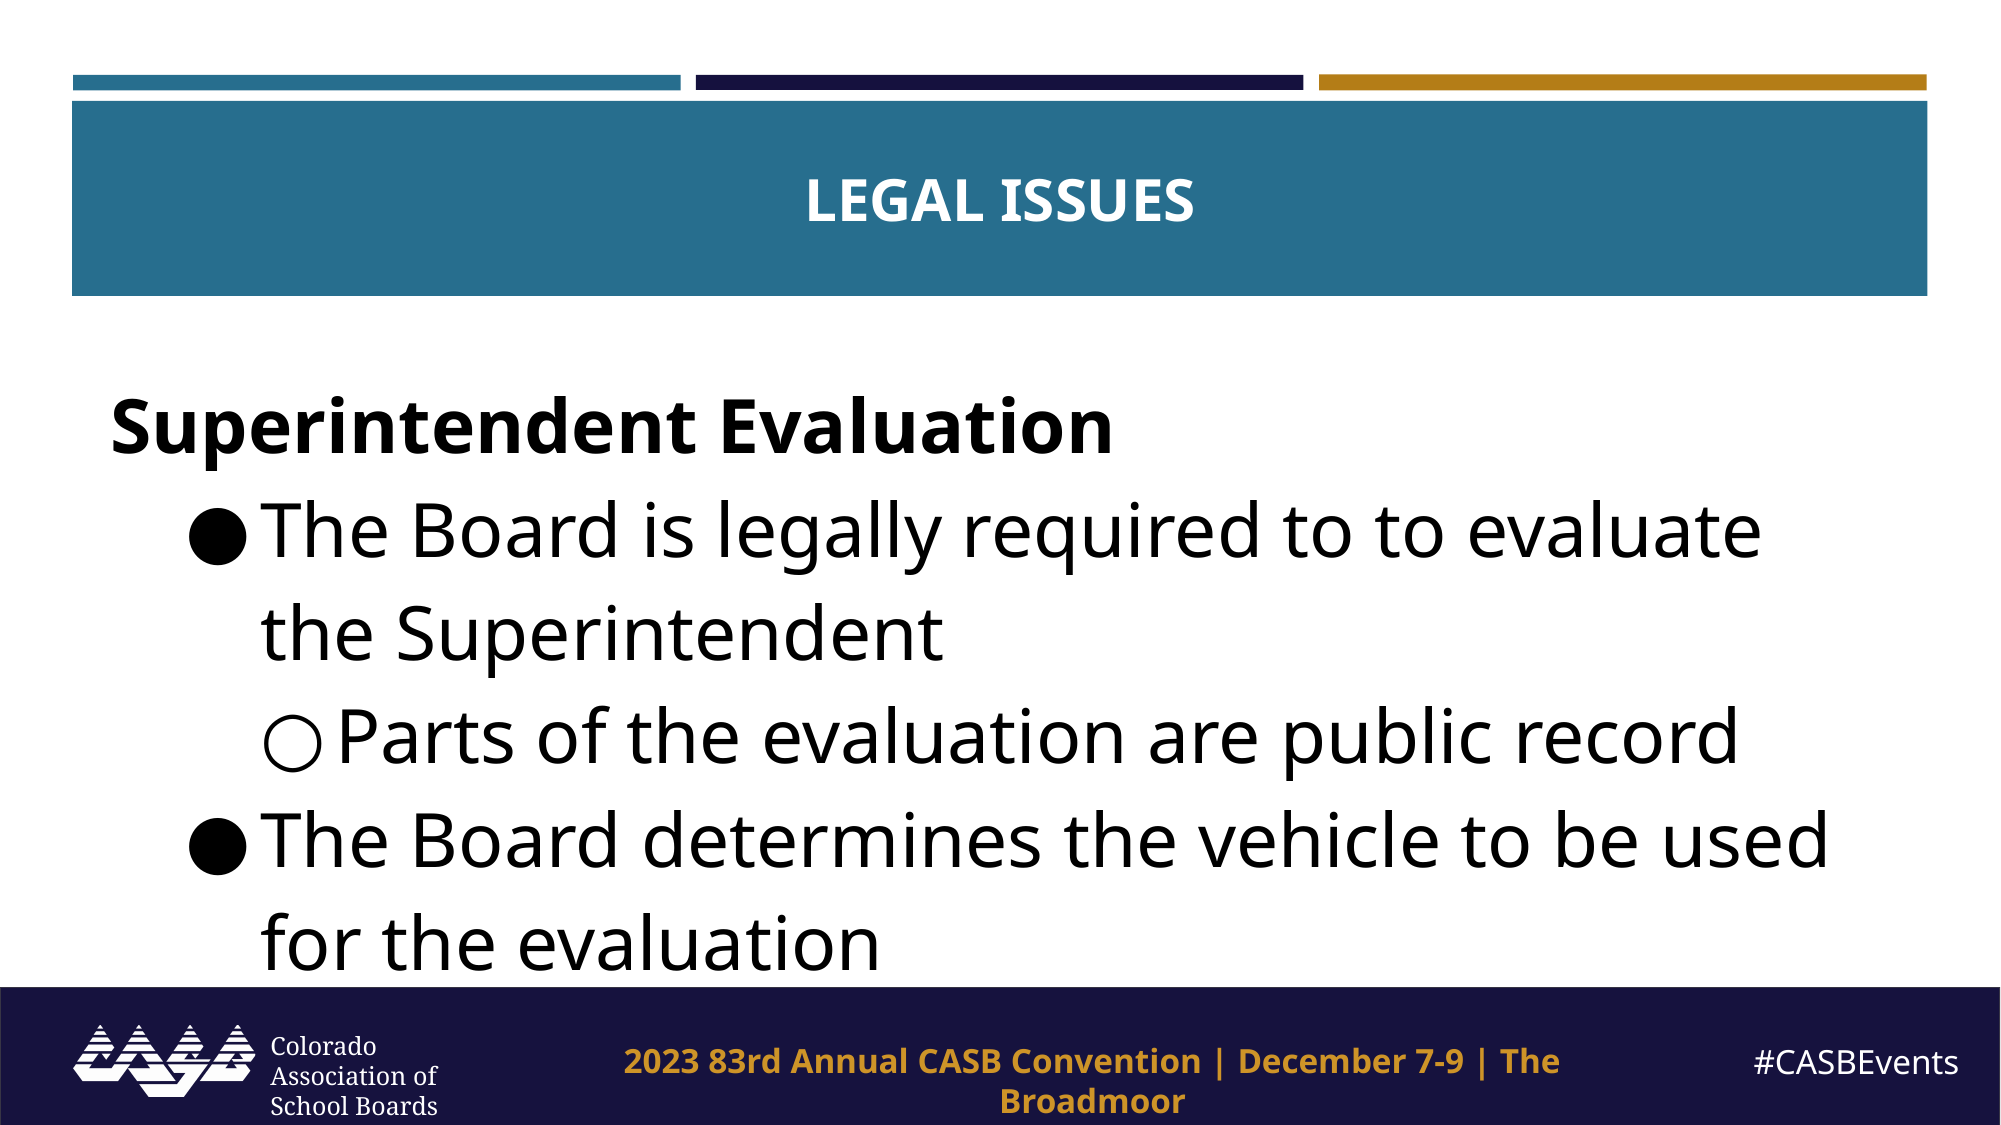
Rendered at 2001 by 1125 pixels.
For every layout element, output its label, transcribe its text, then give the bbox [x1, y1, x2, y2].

picture [73, 1025, 256, 1097]
text_box Superintendent Evaluation The Board is legally required to to evaluate the Superintendent Parts of the evaluation are public record The Board determines the vehicle to be used for the evaluation [95, 357, 1905, 962]
text_box LEGAL ISSUES [95, 115, 1905, 282]
